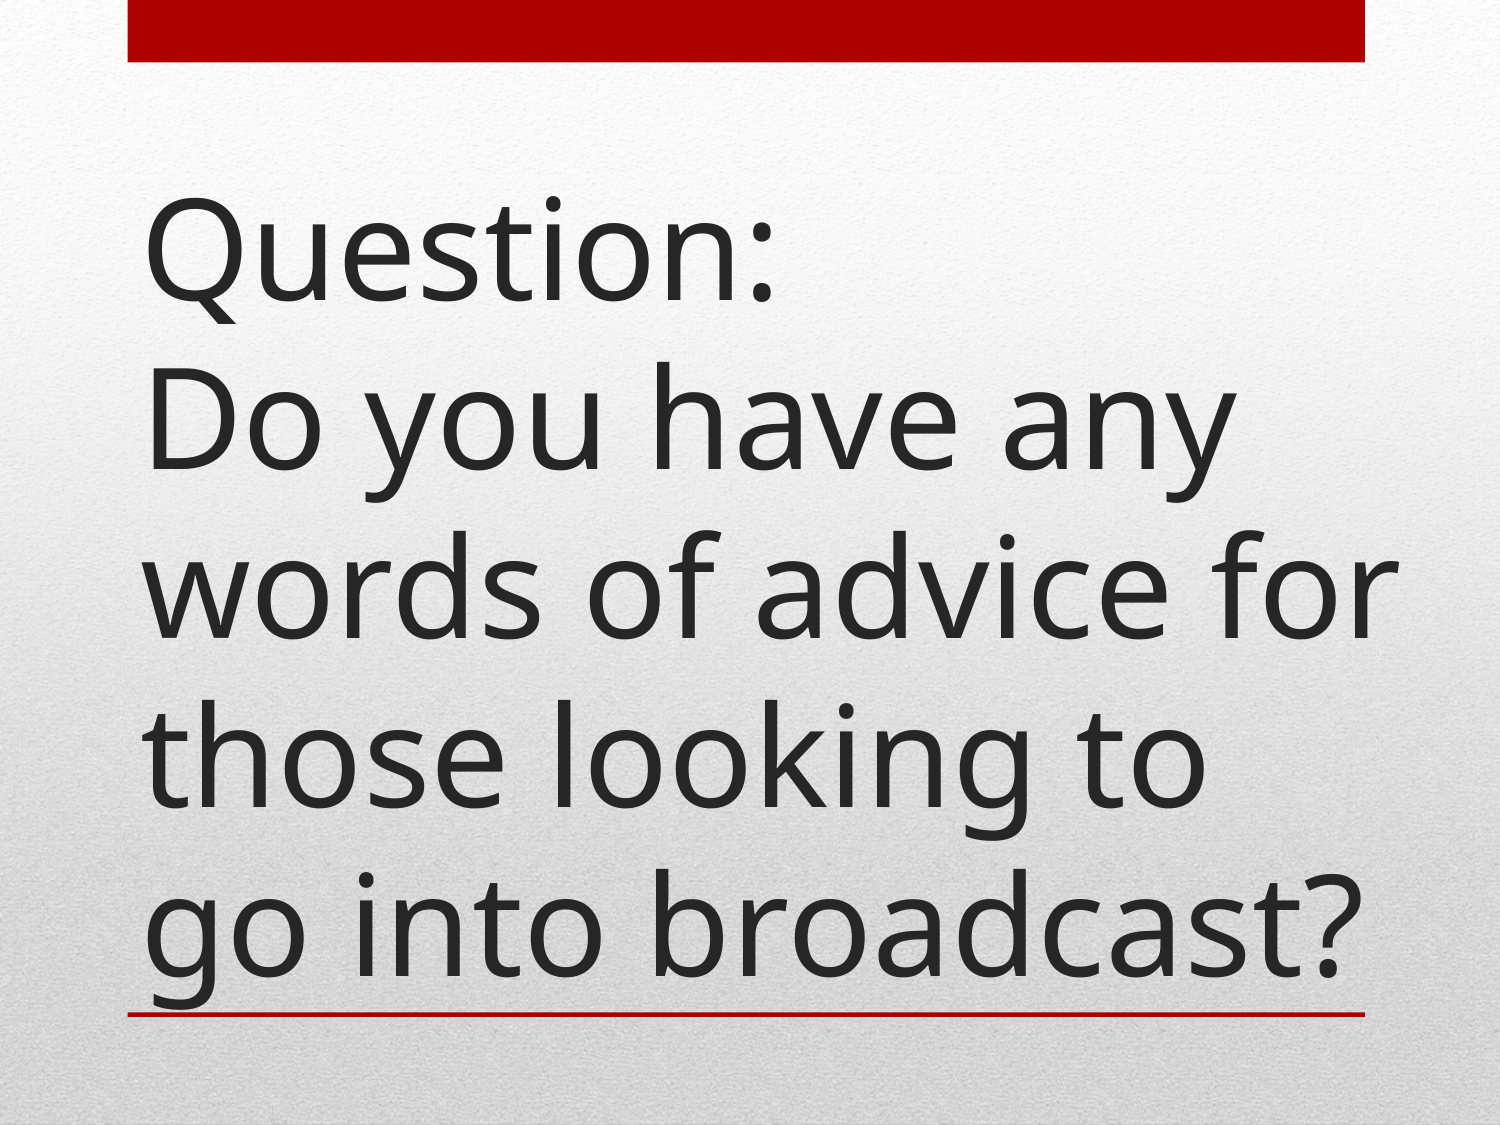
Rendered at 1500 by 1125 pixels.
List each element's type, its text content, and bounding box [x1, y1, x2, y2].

title Question: Do you have any words of advice for those looking to go into broadcast? [125, 87, 1425, 1013]
